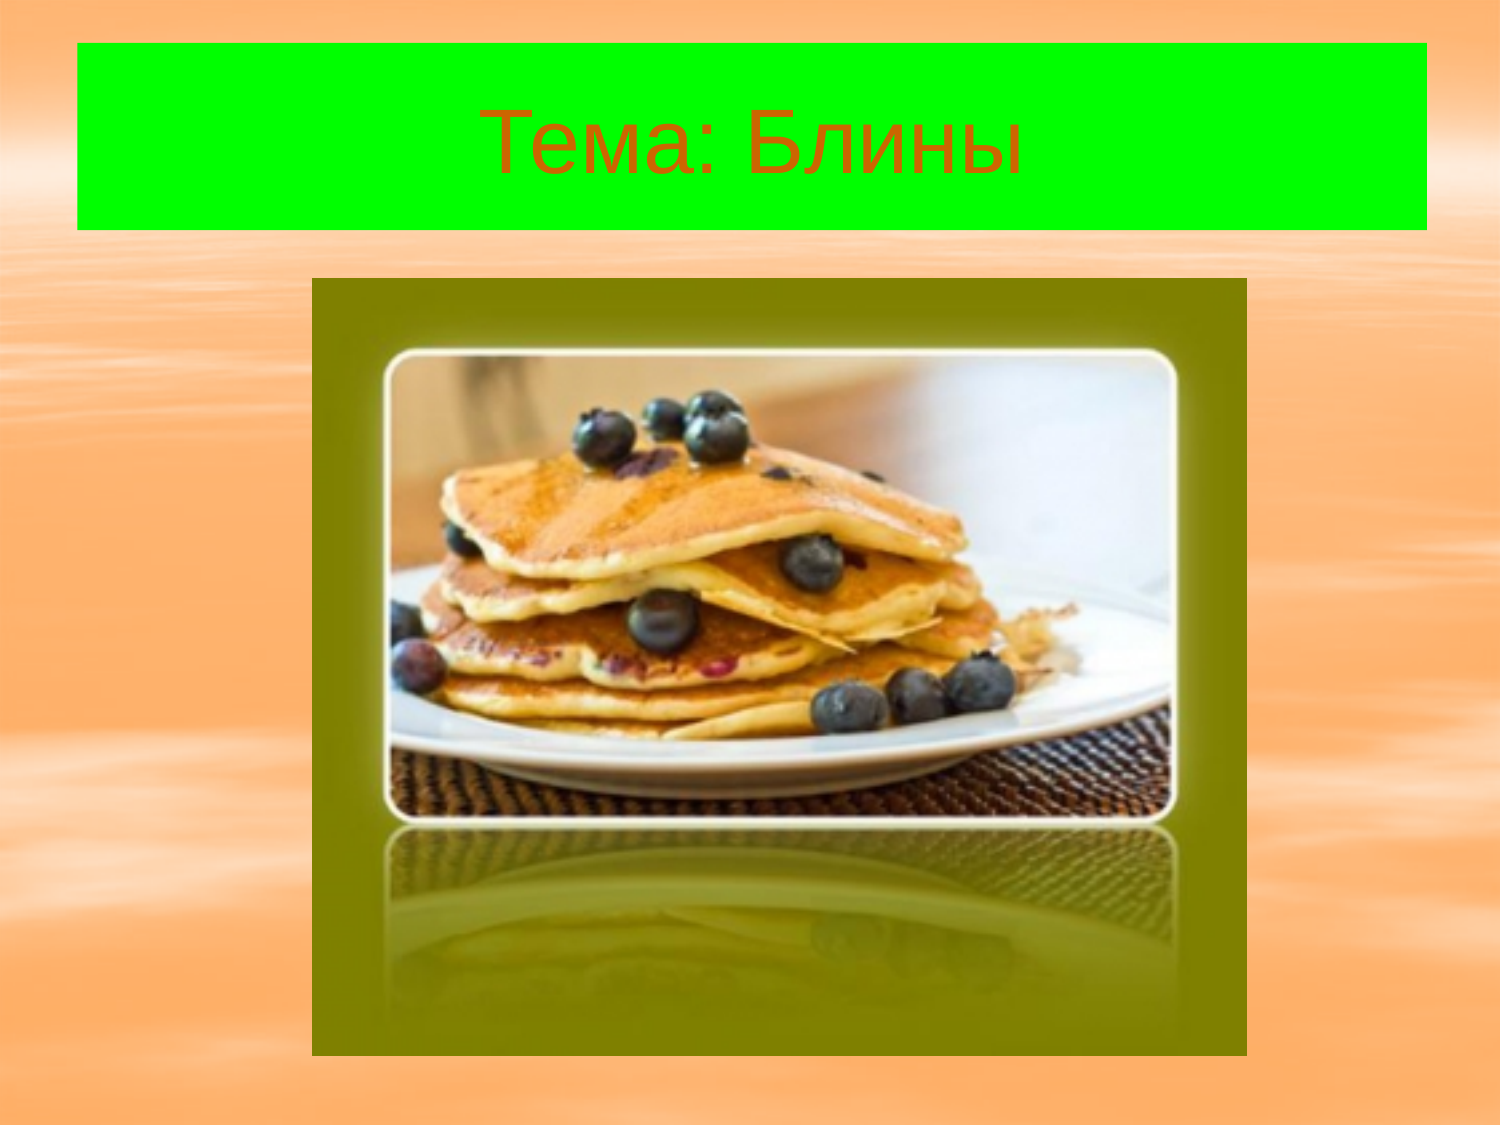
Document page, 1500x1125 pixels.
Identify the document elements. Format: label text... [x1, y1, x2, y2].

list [312, 278, 1247, 1056]
title Тема: Блины [77, 42, 1428, 231]
